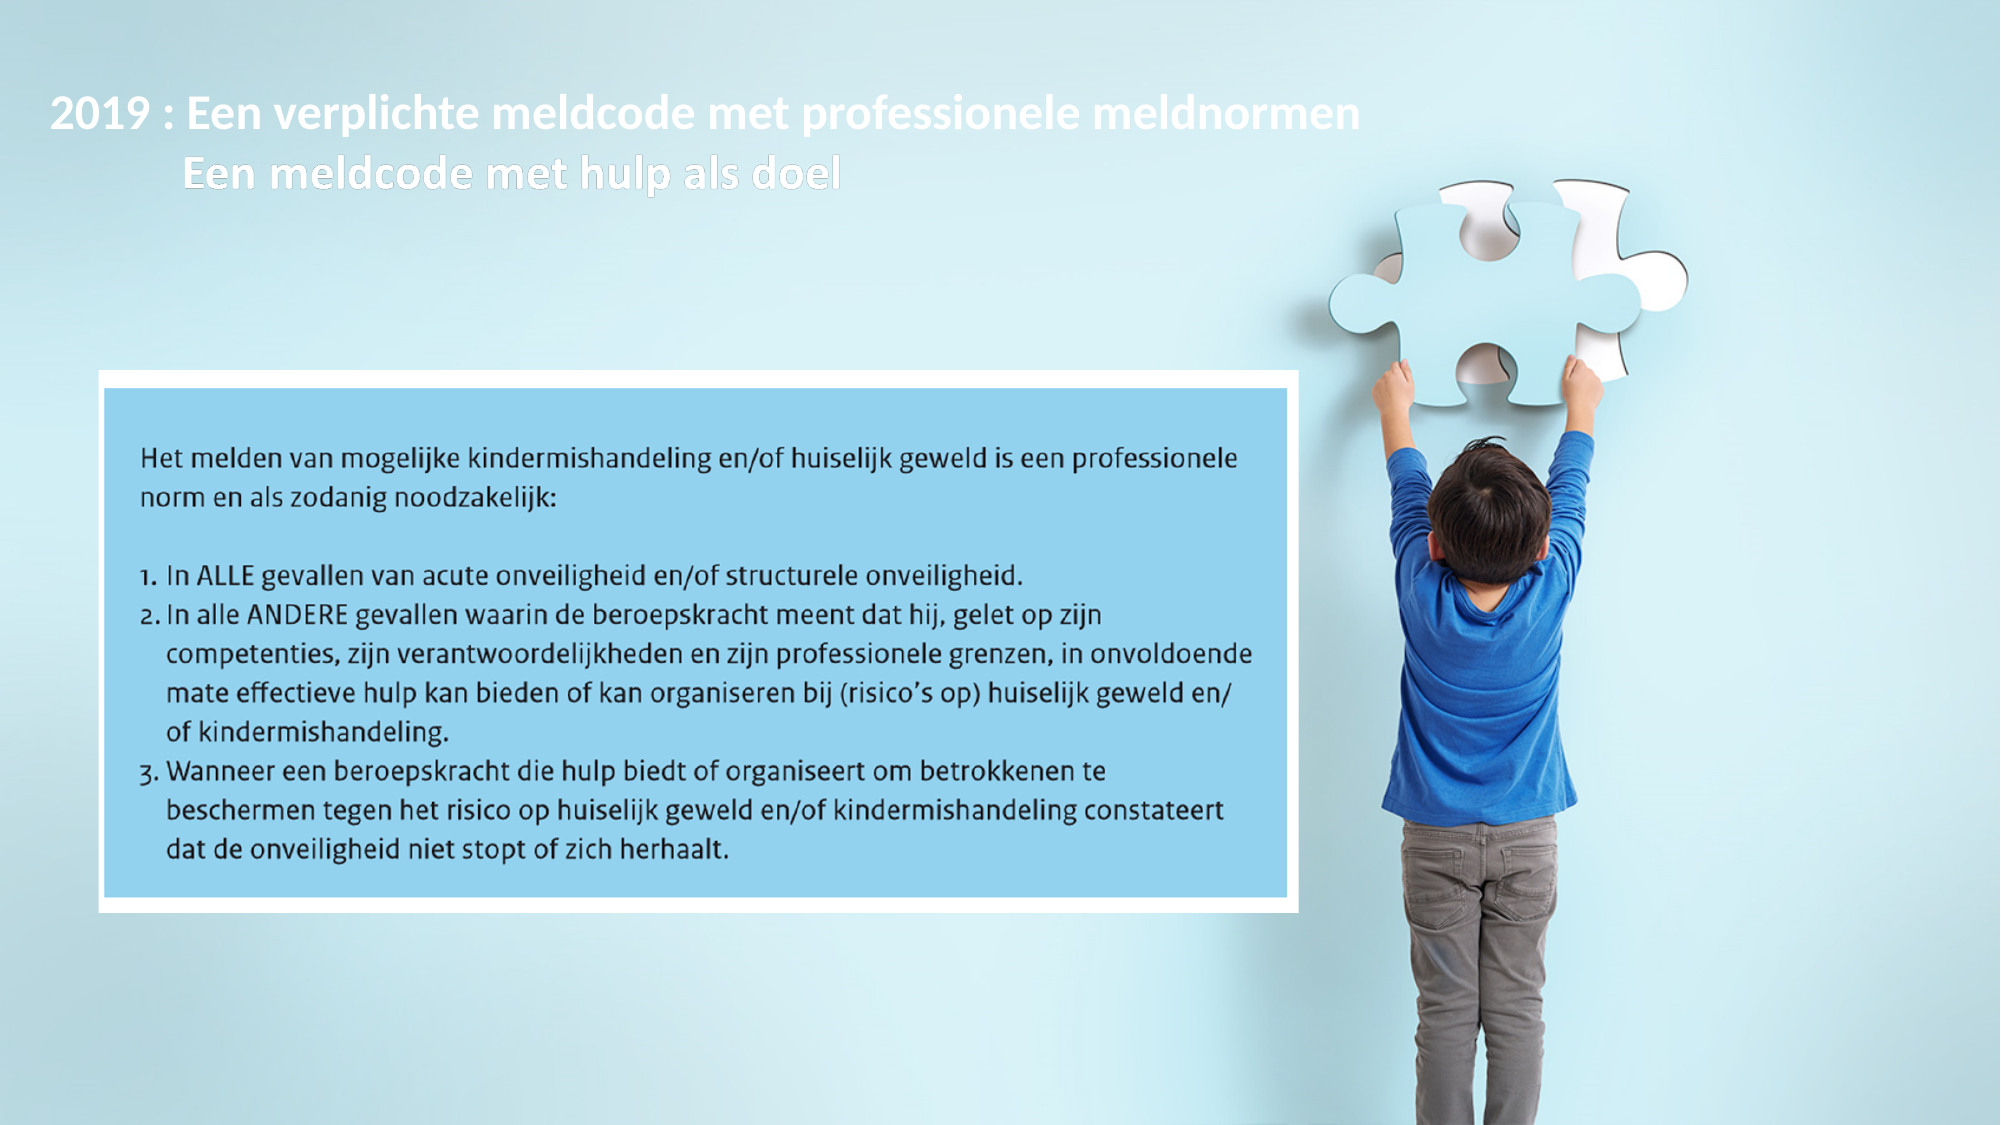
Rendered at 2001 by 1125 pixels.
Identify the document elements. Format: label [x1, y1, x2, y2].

picture [98, 370, 1299, 913]
list [0, 0, 2000, 1125]
picture [151, 125, 1179, 232]
